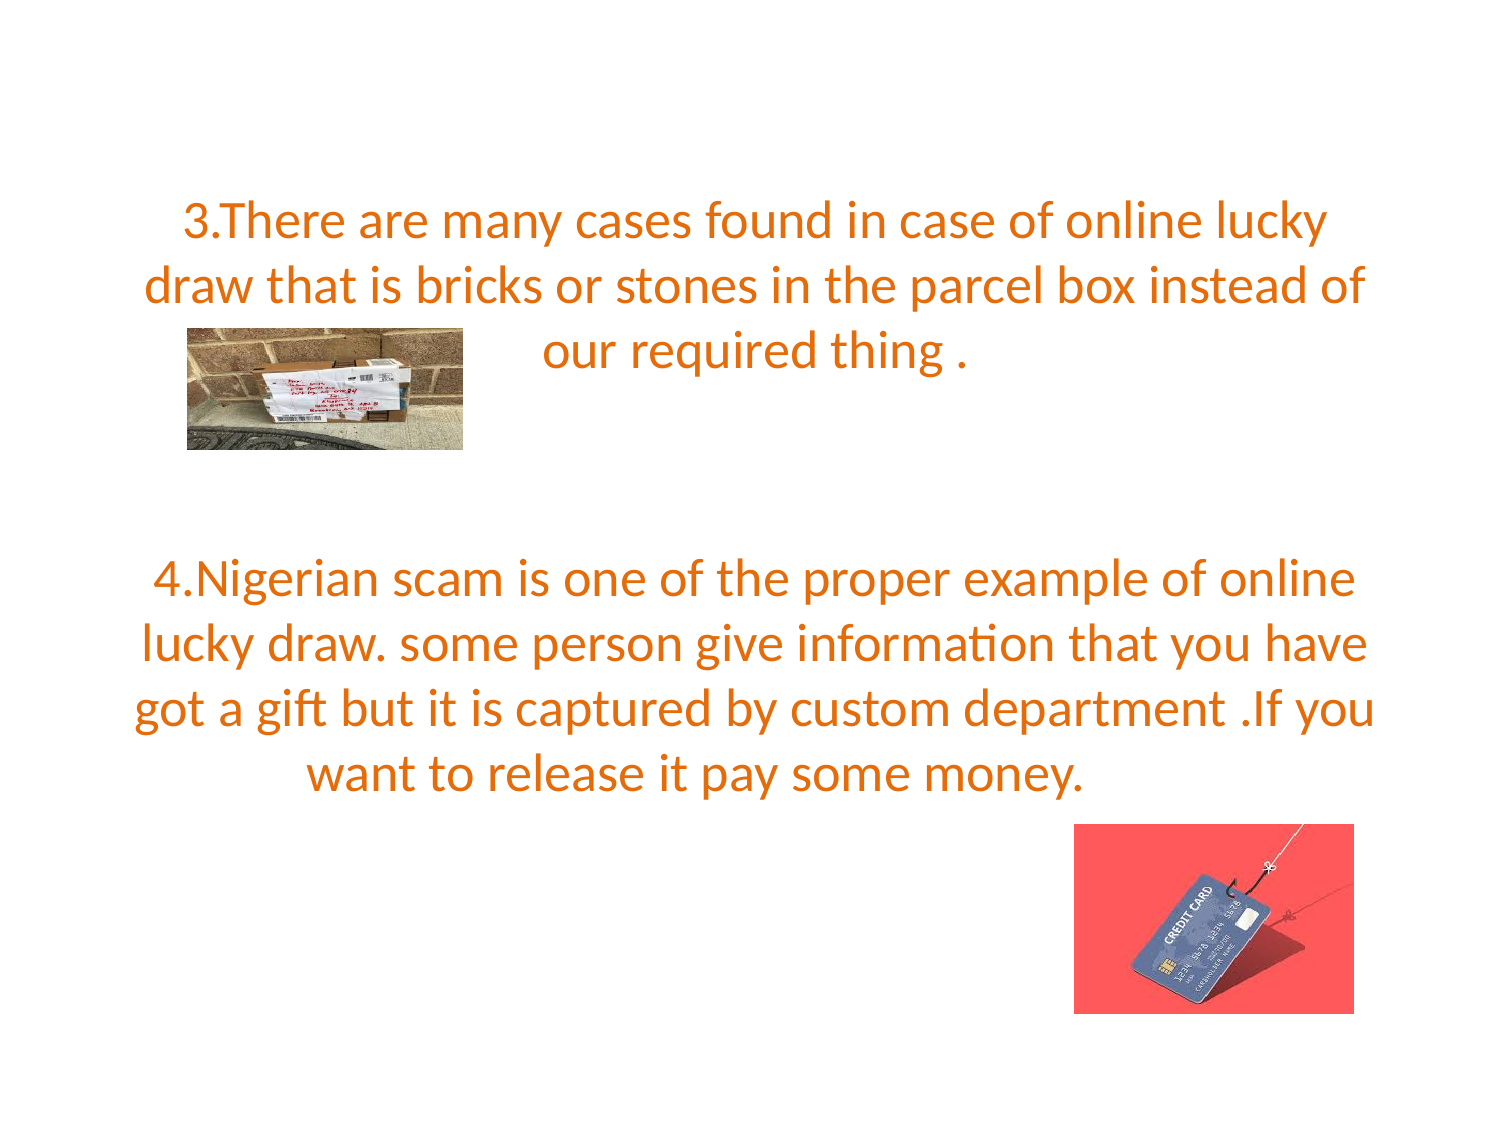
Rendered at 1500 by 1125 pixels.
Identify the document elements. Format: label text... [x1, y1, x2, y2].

subtitle 3.There are many cases found in case of online lucky draw that is bricks or stones in the parcel box instead of our required thing . 4.Nigerian scam is one of the proper example of online lucky draw. some person give information that you have got a gift but it is captured by custom department .If you want to release it pay some money. [112, 24, 1400, 1075]
picture [1074, 824, 1355, 1014]
picture [187, 328, 463, 451]
